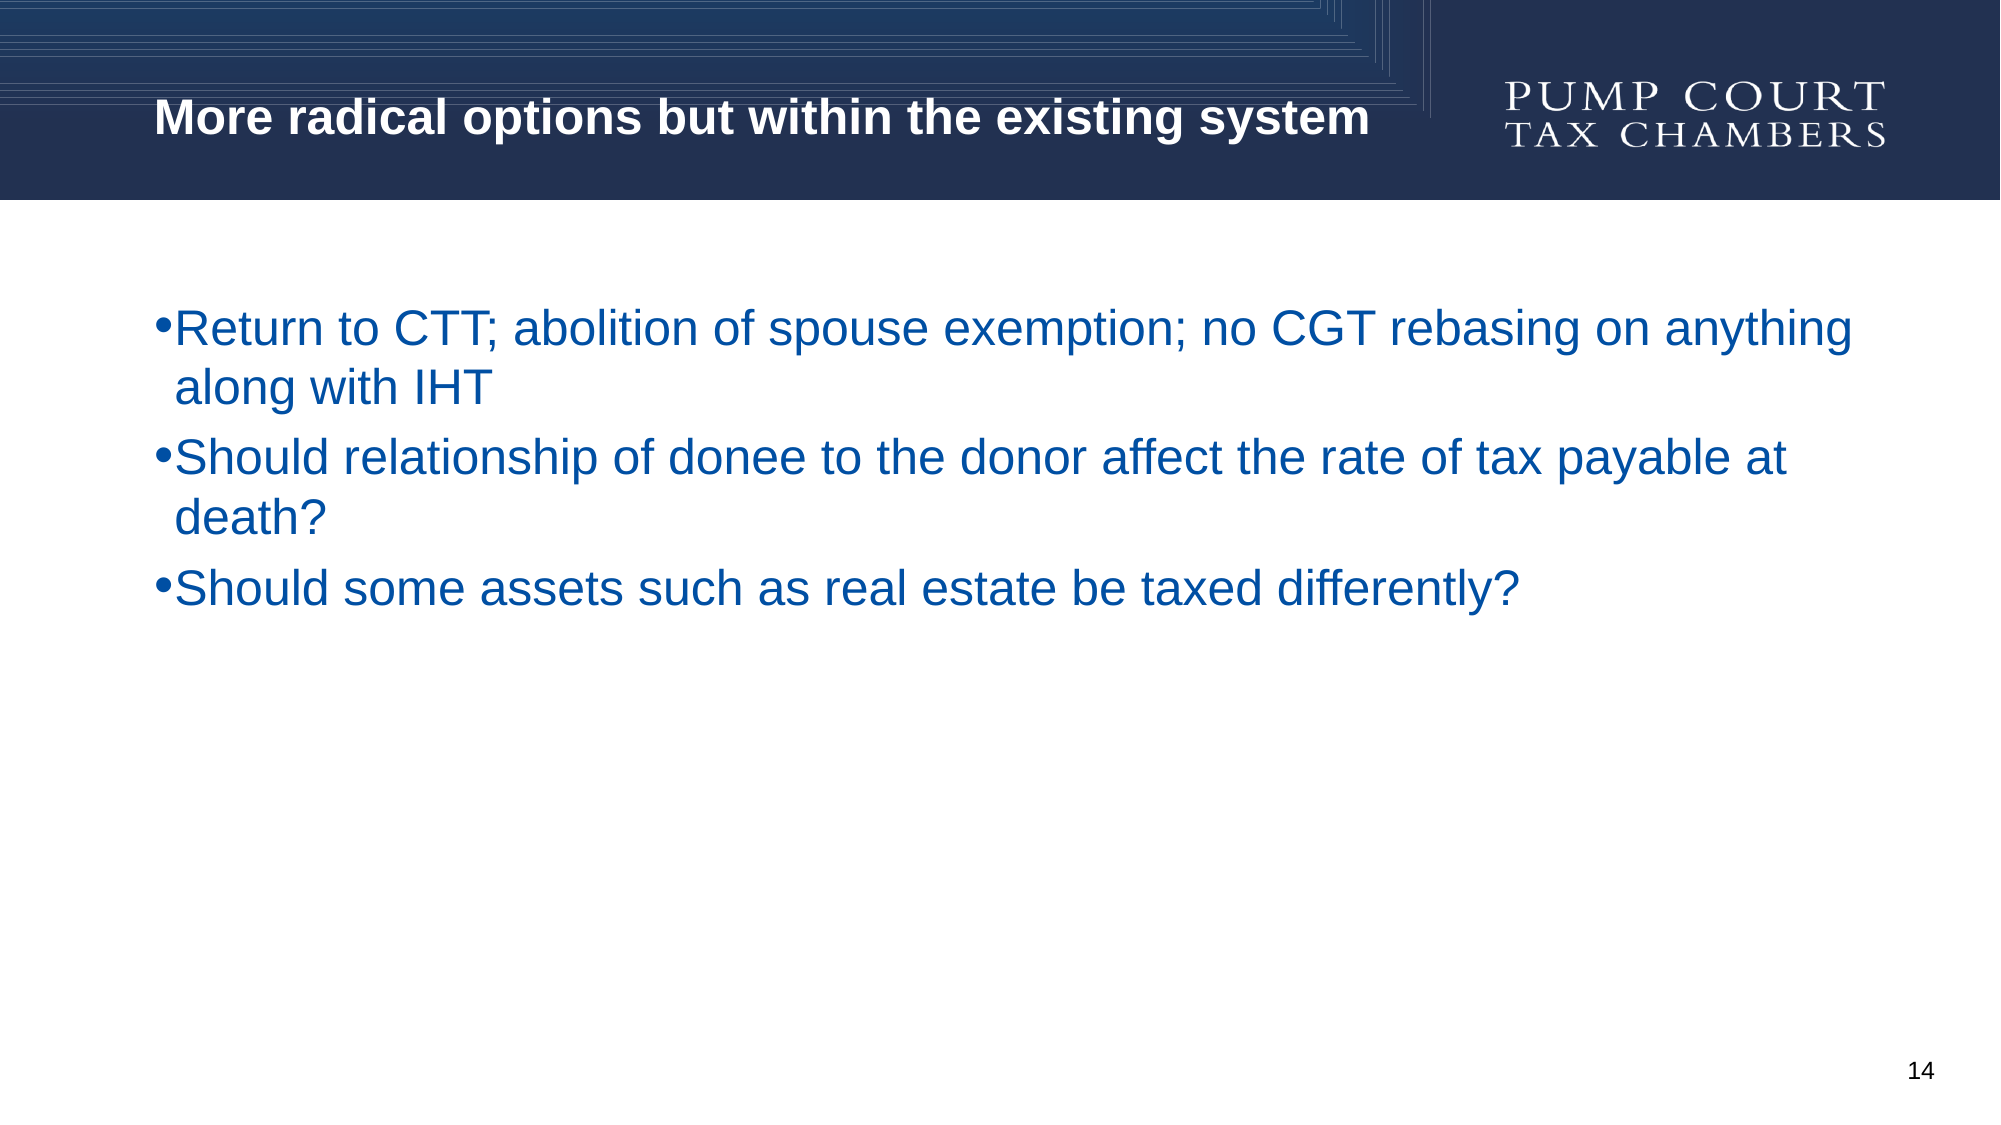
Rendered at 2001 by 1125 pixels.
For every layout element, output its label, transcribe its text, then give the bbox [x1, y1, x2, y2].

picture [1486, 64, 1903, 164]
title More radical options but within the existing system [138, 36, 1459, 199]
list Return to CTT; abolition of spouse exemption; no CGT rebasing on anything along with IHT Should relationship of donee to the donor affect the rate of tax payable at death? Should some assets such as real estate be taxed differently? [138, 287, 1895, 1038]
